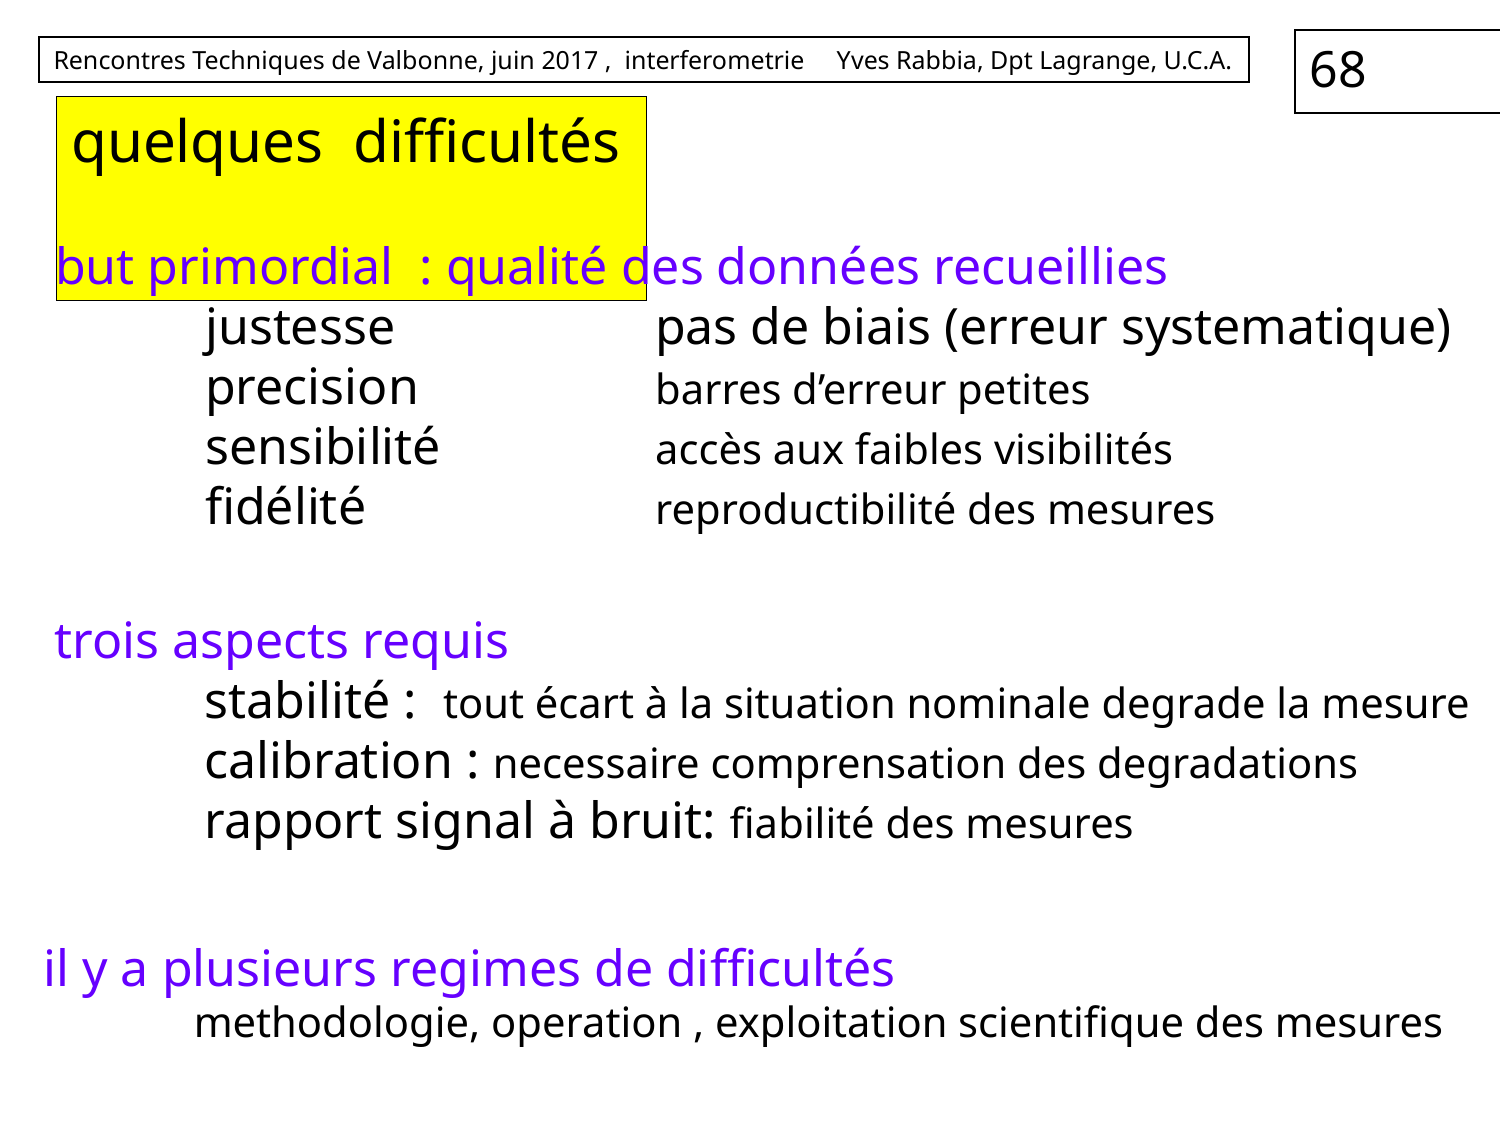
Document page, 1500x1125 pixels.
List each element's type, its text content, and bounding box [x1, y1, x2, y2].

text_box but primordial : qualité des données recueillies justesse pas de biais (erreur systematique) precision barres d’erreur petites sensibilité accès aux faibles visibilités fidélité reproductibilité des mesures [40, 226, 1467, 543]
text_box il y a plusieurs regimes de difficultés methodologie, operation , exploitation scientifique des mesures [28, 928, 1459, 1054]
text_box trois aspects requis stabilité : tout écart à la situation nominale degrade la mesure calibration : necessaire comprensation des degradations rapport signal à bruit: fiabilité des mesures [39, 600, 1485, 856]
title quelques difficultés [56, 96, 647, 226]
